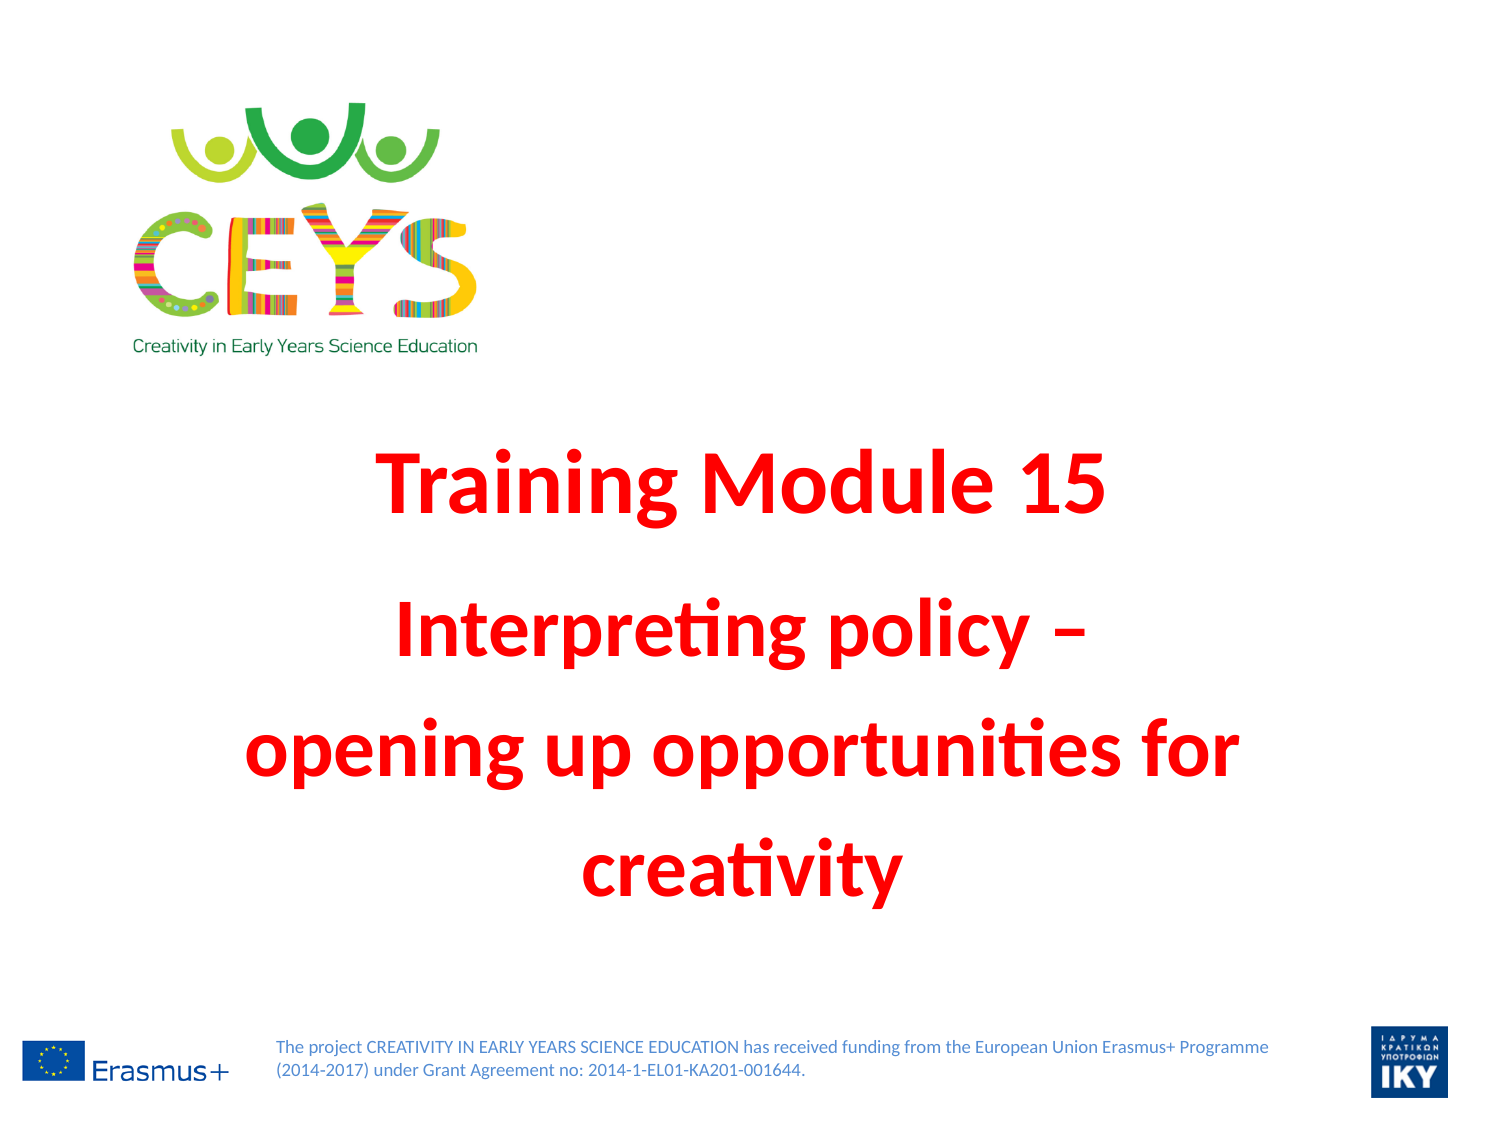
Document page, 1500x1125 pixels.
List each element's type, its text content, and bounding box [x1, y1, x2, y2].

picture [10, 1029, 240, 1092]
title [112, 184, 1388, 576]
subtitle Training Module 15 Interpreting policy – opening up opportunities for creativity [180, 392, 1306, 954]
picture [117, 95, 502, 363]
picture [1371, 1026, 1448, 1098]
text_box The project CREATIVITY IN EARLY YEARS SCIENCE EDUCATION has received funding from the European Union Erasmus+ Programme (2014‐2017) under Grant Agreement no: 2014-1-EL01-KA201-001644. [261, 1027, 1321, 1088]
